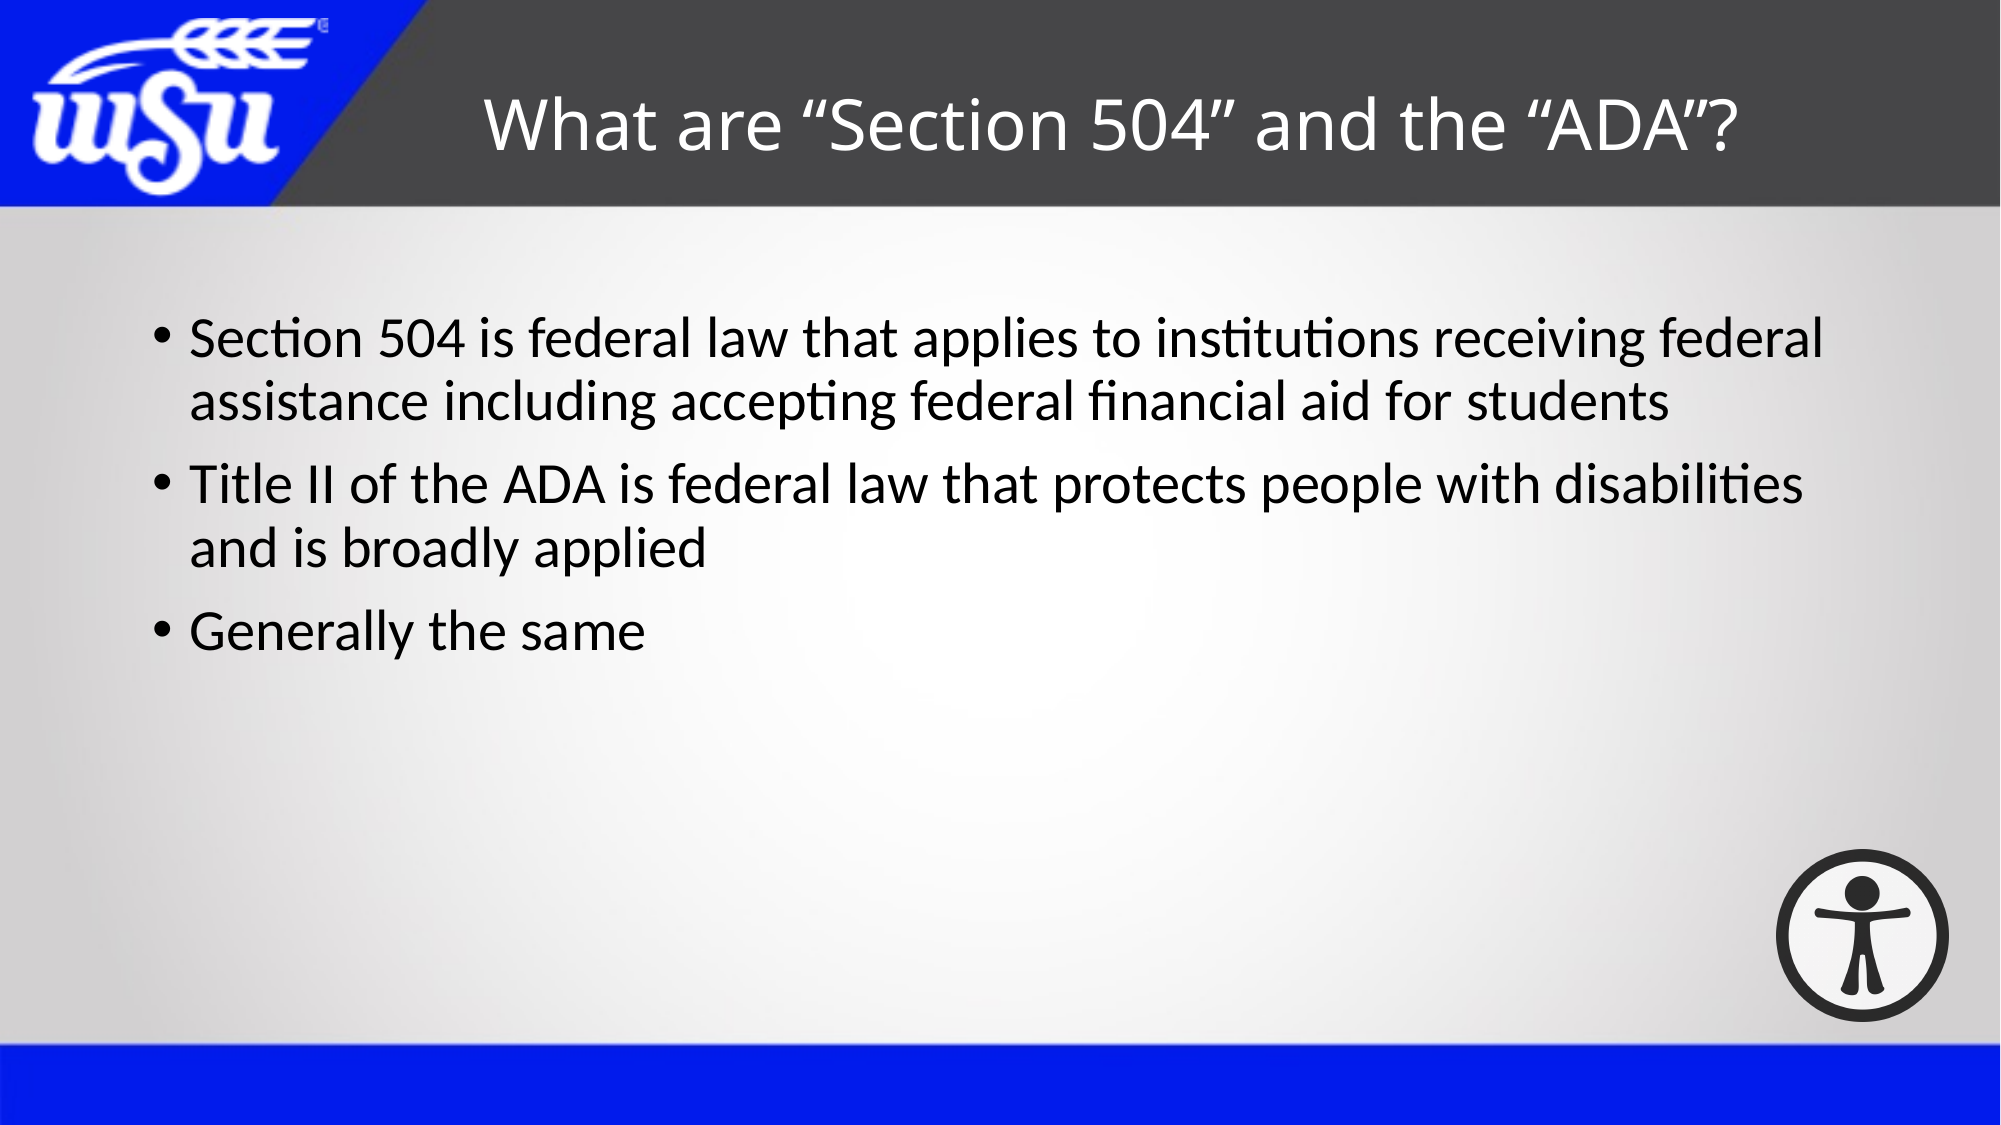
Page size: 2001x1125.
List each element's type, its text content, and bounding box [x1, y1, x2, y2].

list Section 504 is federal law that applies to institutions receiving federal assistance including accepting federal financial aid for students Title II of the ADA is federal law that protects people with disabilities and is broadly applied Generally the same [137, 299, 1863, 1014]
title What are “Section 504” and the “ADA”? [468, 49, 1864, 207]
